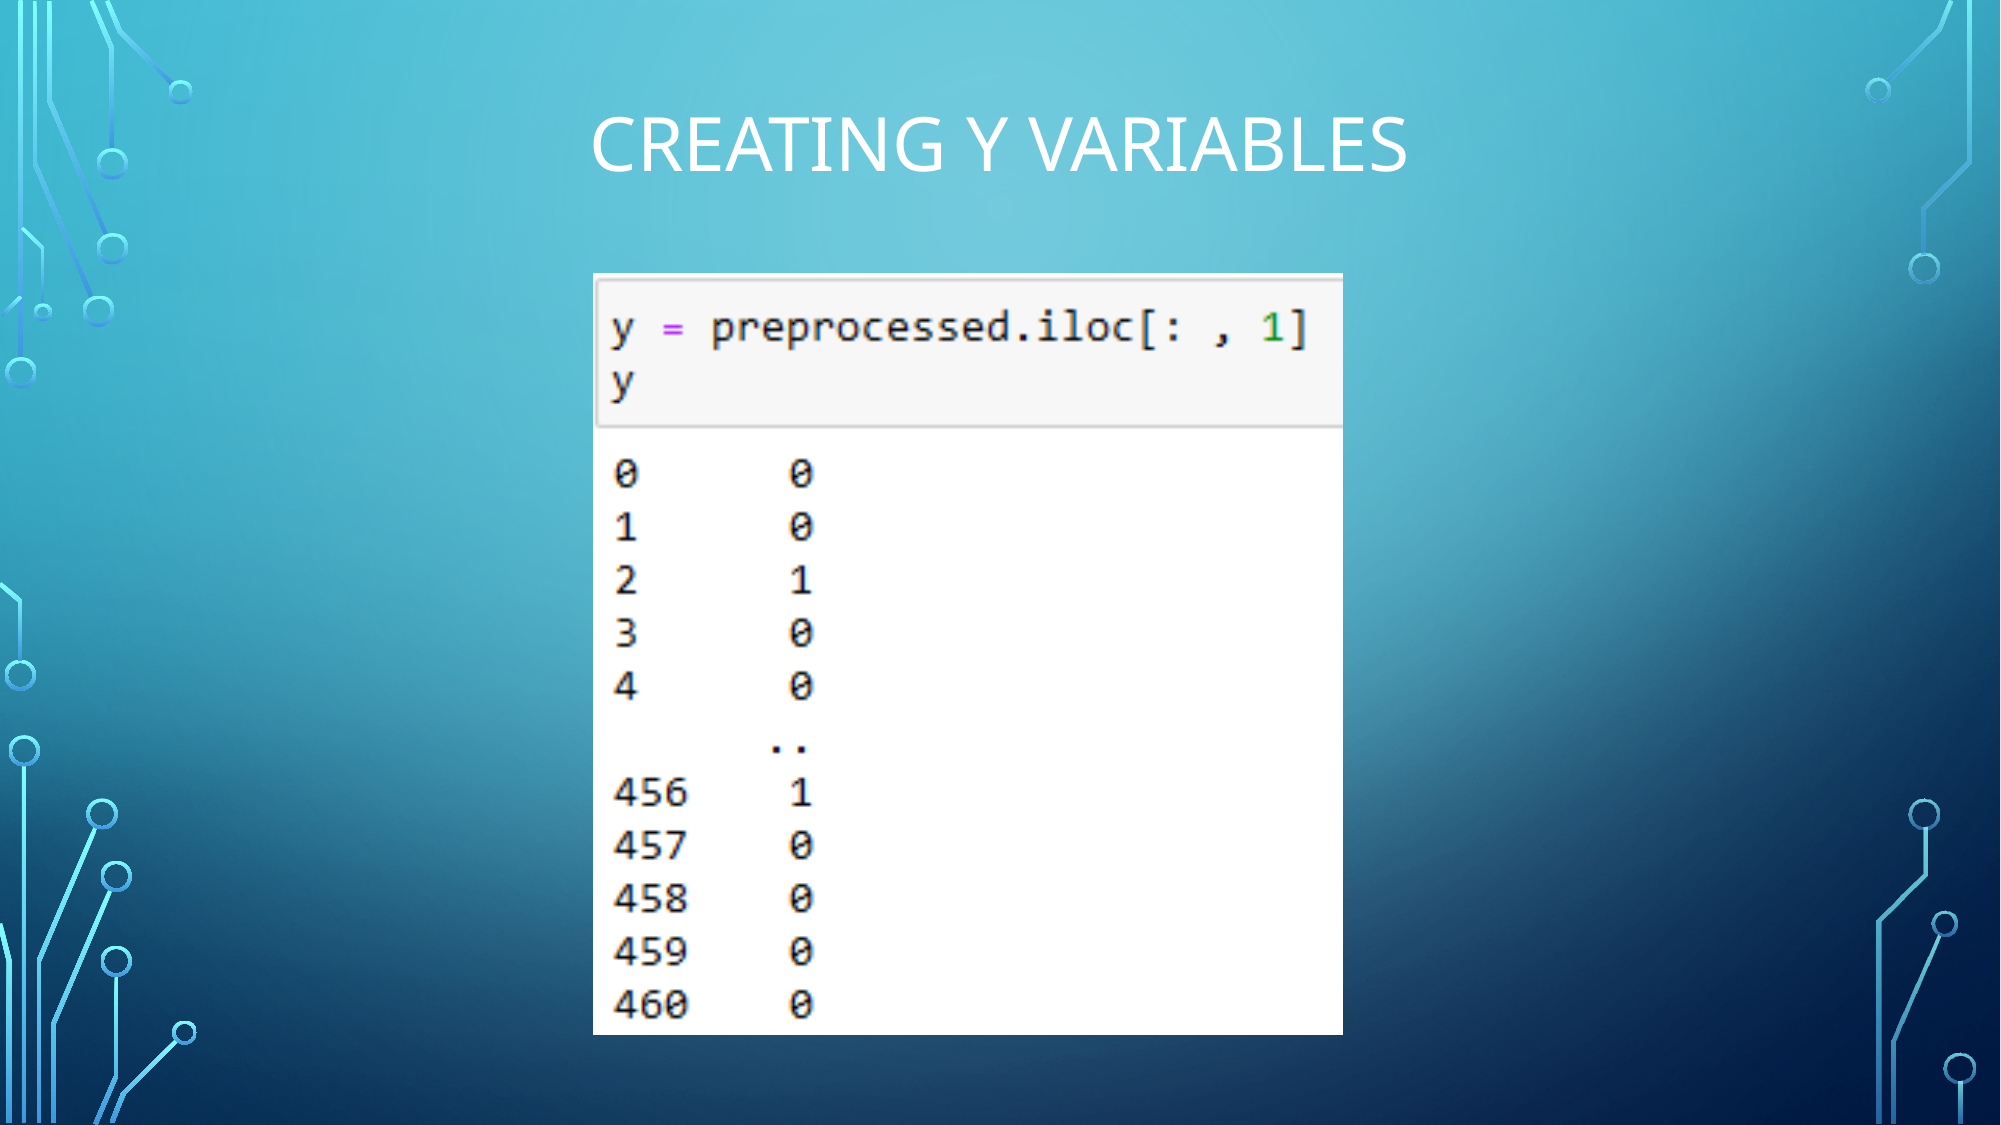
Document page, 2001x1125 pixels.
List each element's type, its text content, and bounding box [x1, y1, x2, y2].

picture [593, 272, 1343, 1035]
title Creating Y variables [187, 90, 1813, 204]
